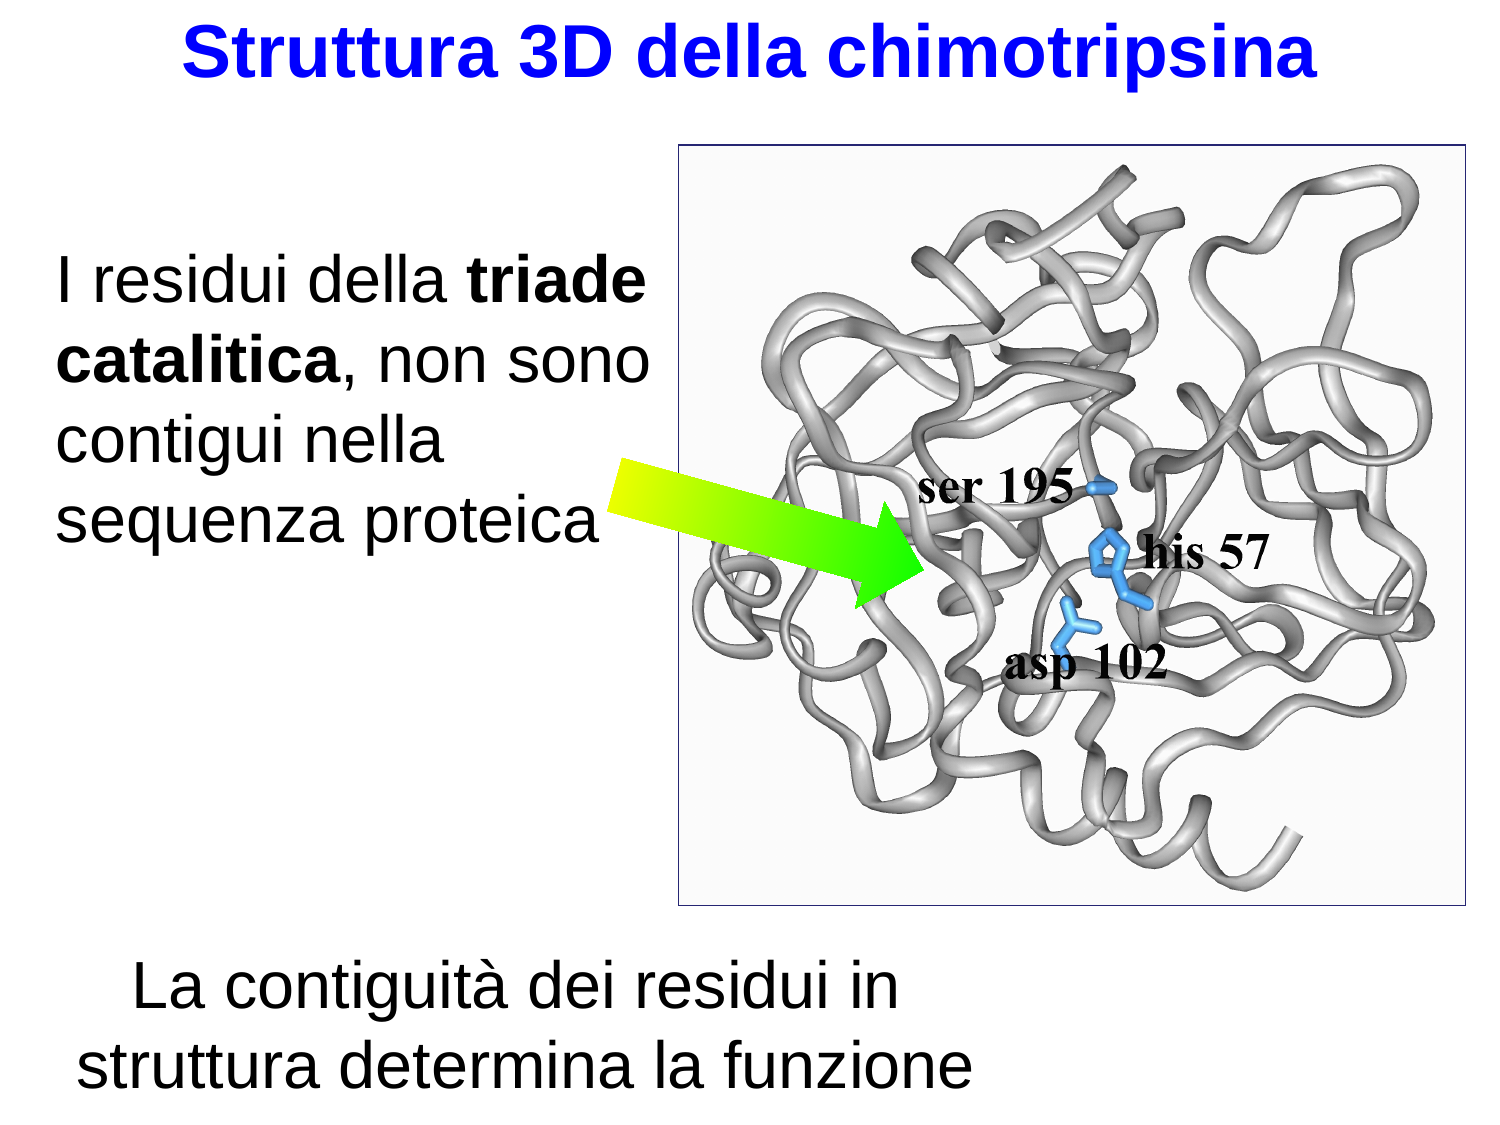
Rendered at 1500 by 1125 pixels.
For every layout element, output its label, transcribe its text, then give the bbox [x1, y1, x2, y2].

picture [678, 145, 1465, 906]
text_box Struttura 3D della chimotripsina [0, 0, 1500, 101]
text_box I residui della triade catalitica, non sono contigui nella sequenza proteica [41, 148, 674, 564]
text_box La contiguità dei residui in struttura determina la funzione [0, 934, 1034, 1110]
